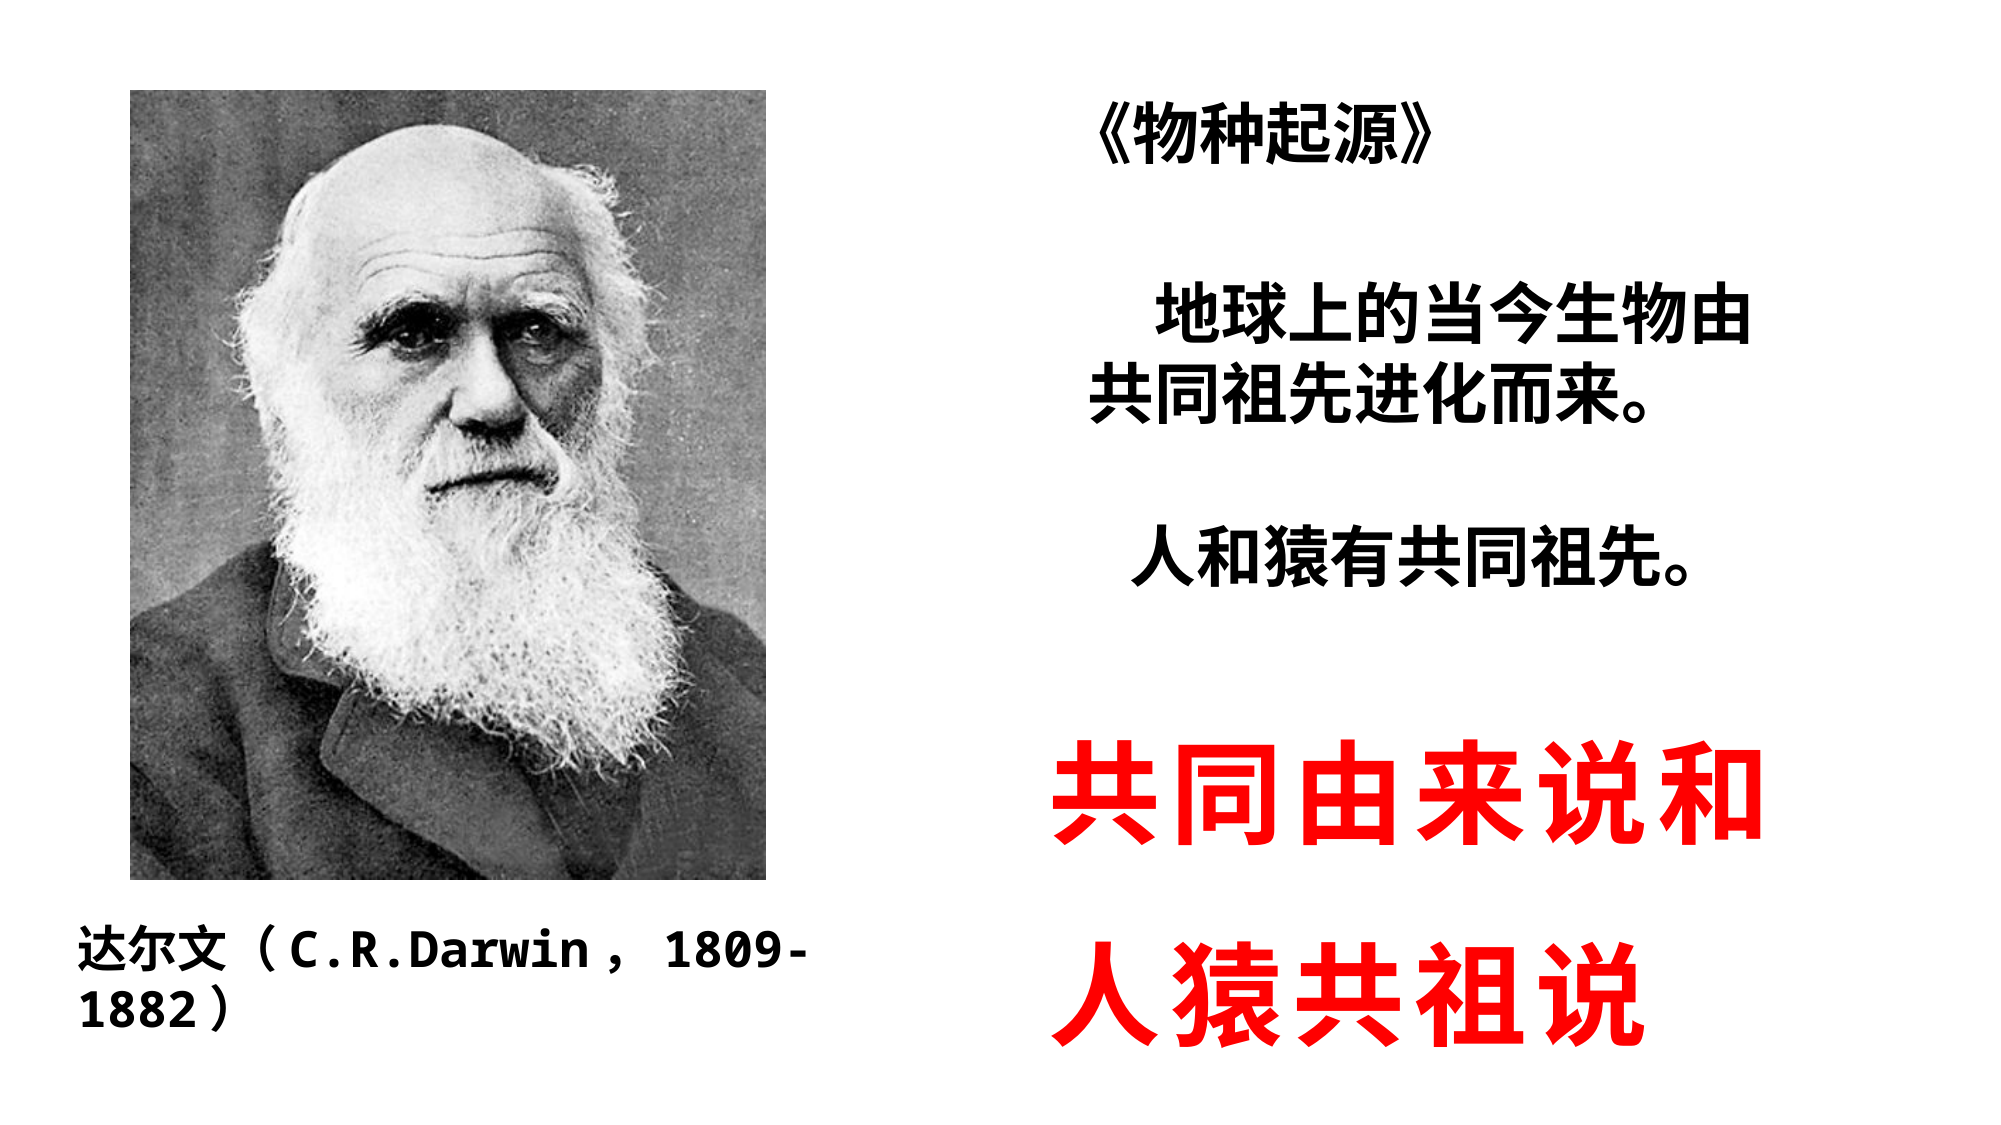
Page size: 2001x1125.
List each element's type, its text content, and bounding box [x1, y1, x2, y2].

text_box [1051, 84, 1775, 604]
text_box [62, 90, 888, 986]
text_box 共同由来说和人猿共祖说 [1034, 647, 1894, 1068]
